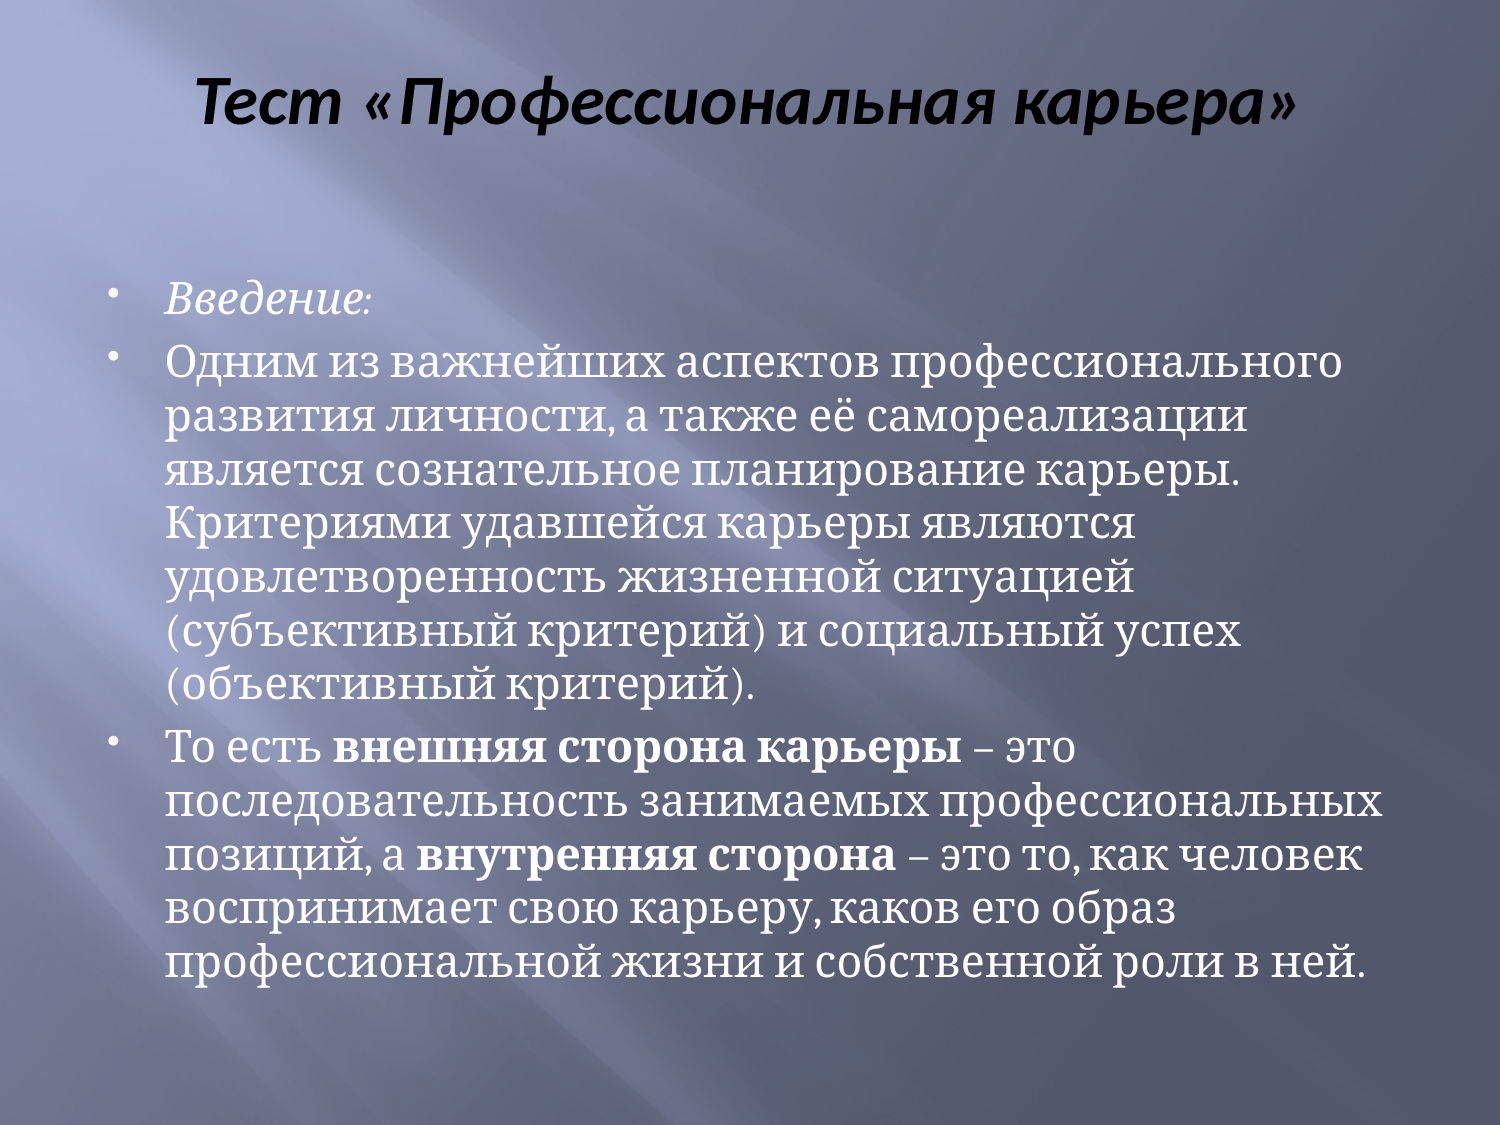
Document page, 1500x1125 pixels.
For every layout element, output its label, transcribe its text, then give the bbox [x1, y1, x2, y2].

title Тест «Профессиональная карьера» [75, 45, 1425, 233]
list Введение: Одним из важнейших аспектов профессионального развития личности, а также её самореализации является сознательное планирование карьеры. Критериями удавшейся карьеры являются удовлетворенность жизненной ситуацией (субъективный критерий) и социальный успех (объективный критерий). То есть внешняя сторона карьеры – это последовательность занимаемых профессиональных позиций, а внутренняя сторона – это то, как человек воспринимает свою карьеру, каков его образ профессиональной жизни и собственной роли в ней. [75, 262, 1425, 1035]
